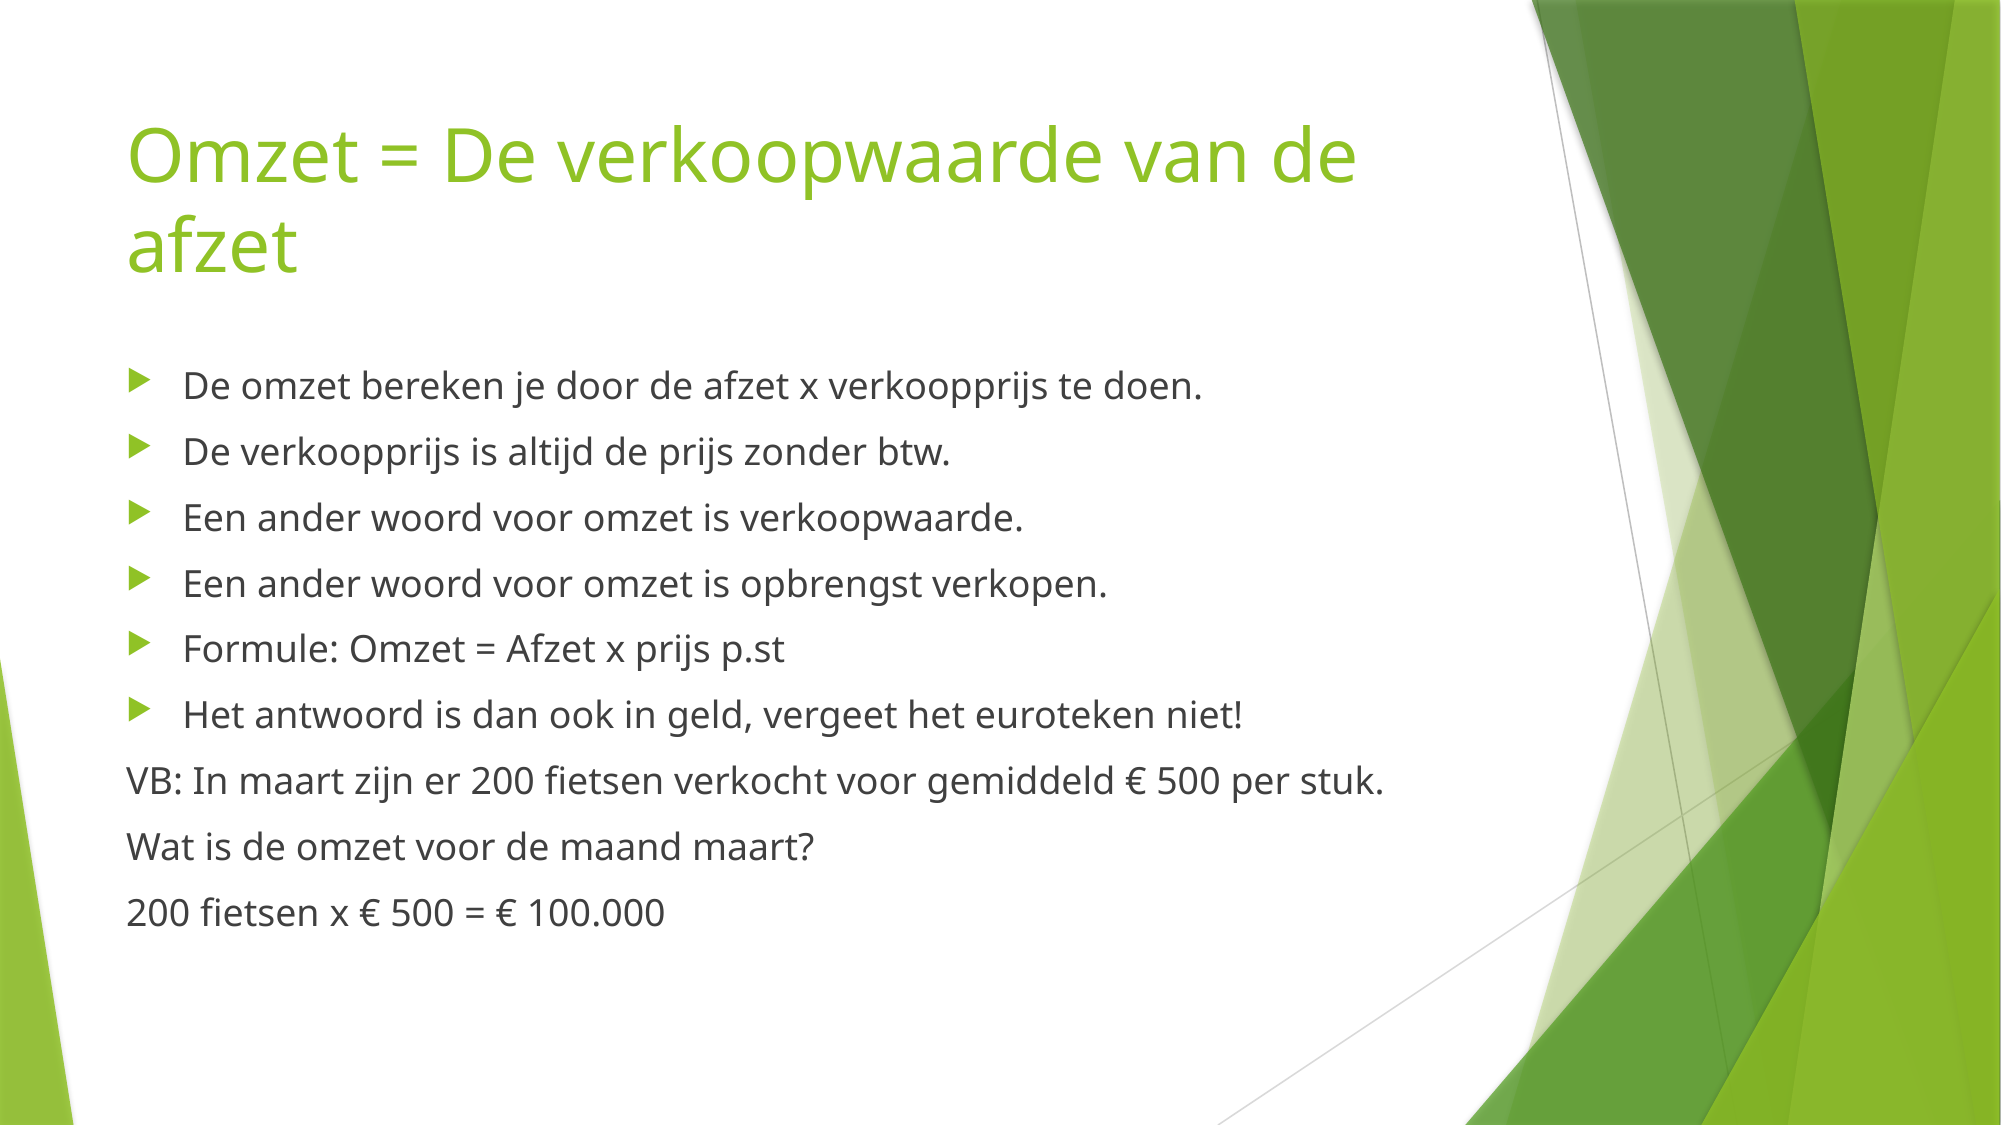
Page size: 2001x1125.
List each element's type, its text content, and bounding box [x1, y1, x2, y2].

title Omzet = De verkoopwaarde van de afzet [111, 99, 1522, 317]
list De omzet bereken je door de afzet x verkoopprijs te doen. De verkoopprijs is altijd de prijs zonder btw. Een ander woord voor omzet is verkoopwaarde. Een ander woord voor omzet is opbrengst verkopen. Formule: Omzet = Afzet x prijs p.st Het antwoord is dan ook in geld, vergeet het euroteken niet! VB: In maart zijn er 200 fietsen verkocht voor gemiddeld € 500 per stuk. Wat is de omzet voor de maand maart? 200 fietsen x € 500 = € 100.000 [111, 354, 1522, 992]
